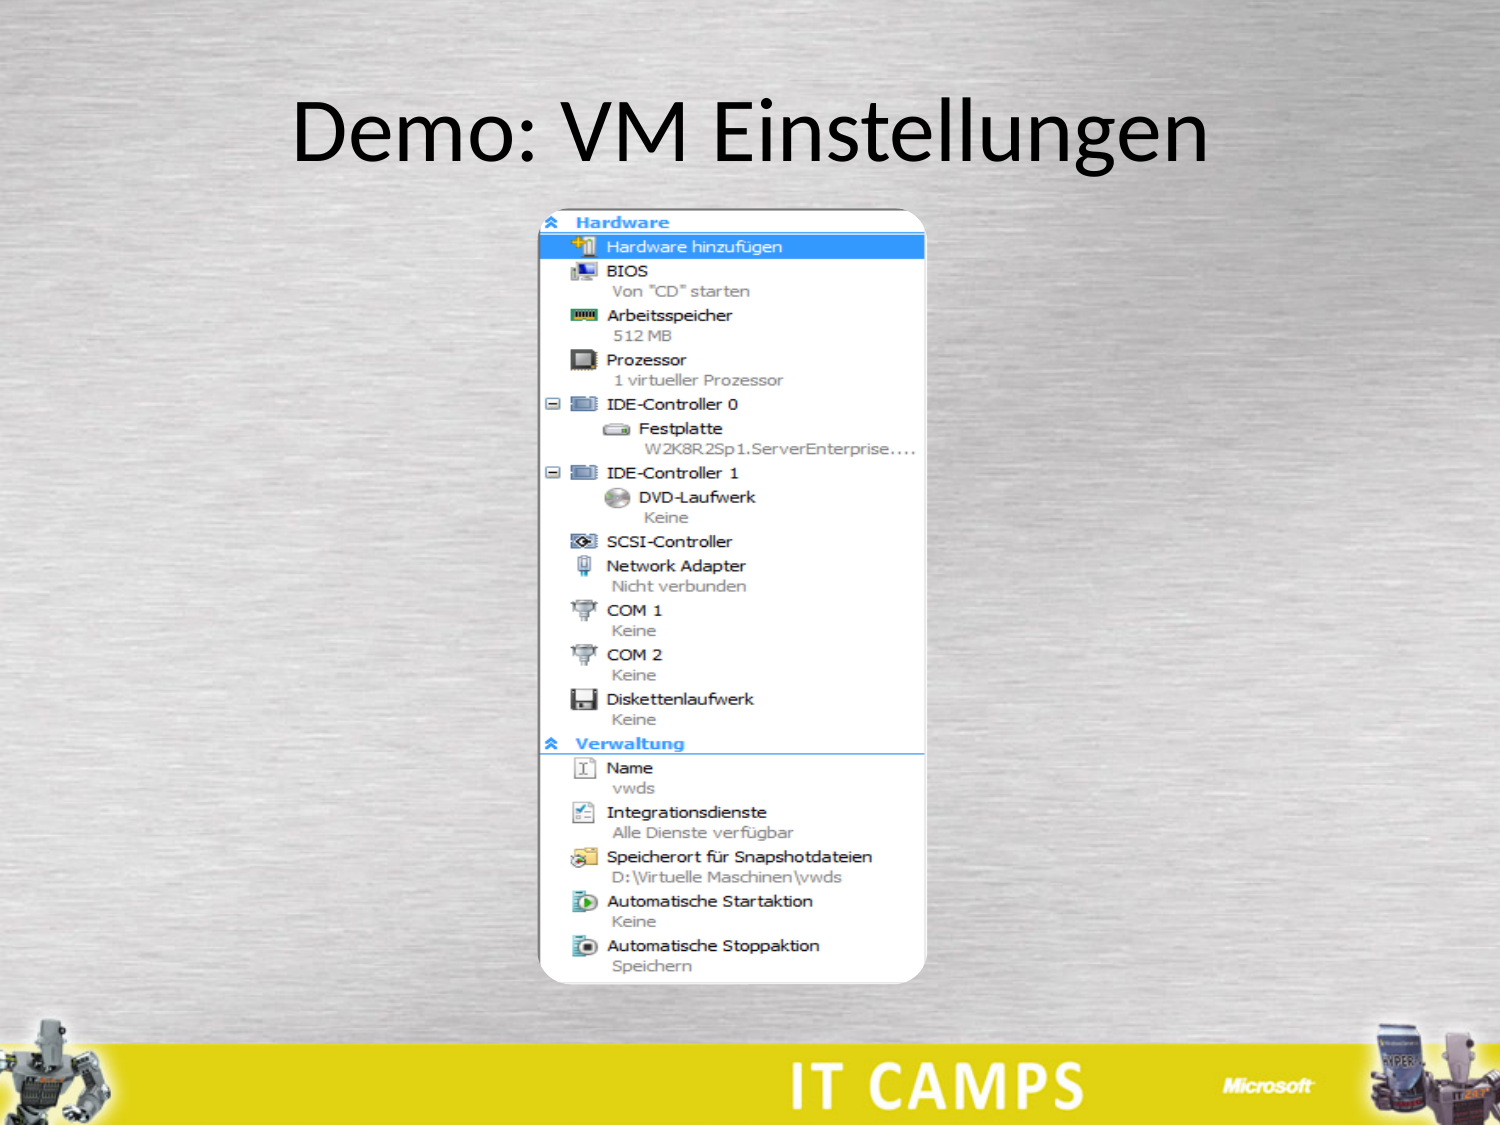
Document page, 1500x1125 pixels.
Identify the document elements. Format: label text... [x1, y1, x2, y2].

title Demo: VM Einstellungen [76, 30, 1427, 219]
picture [0, 0, 1500, 1125]
